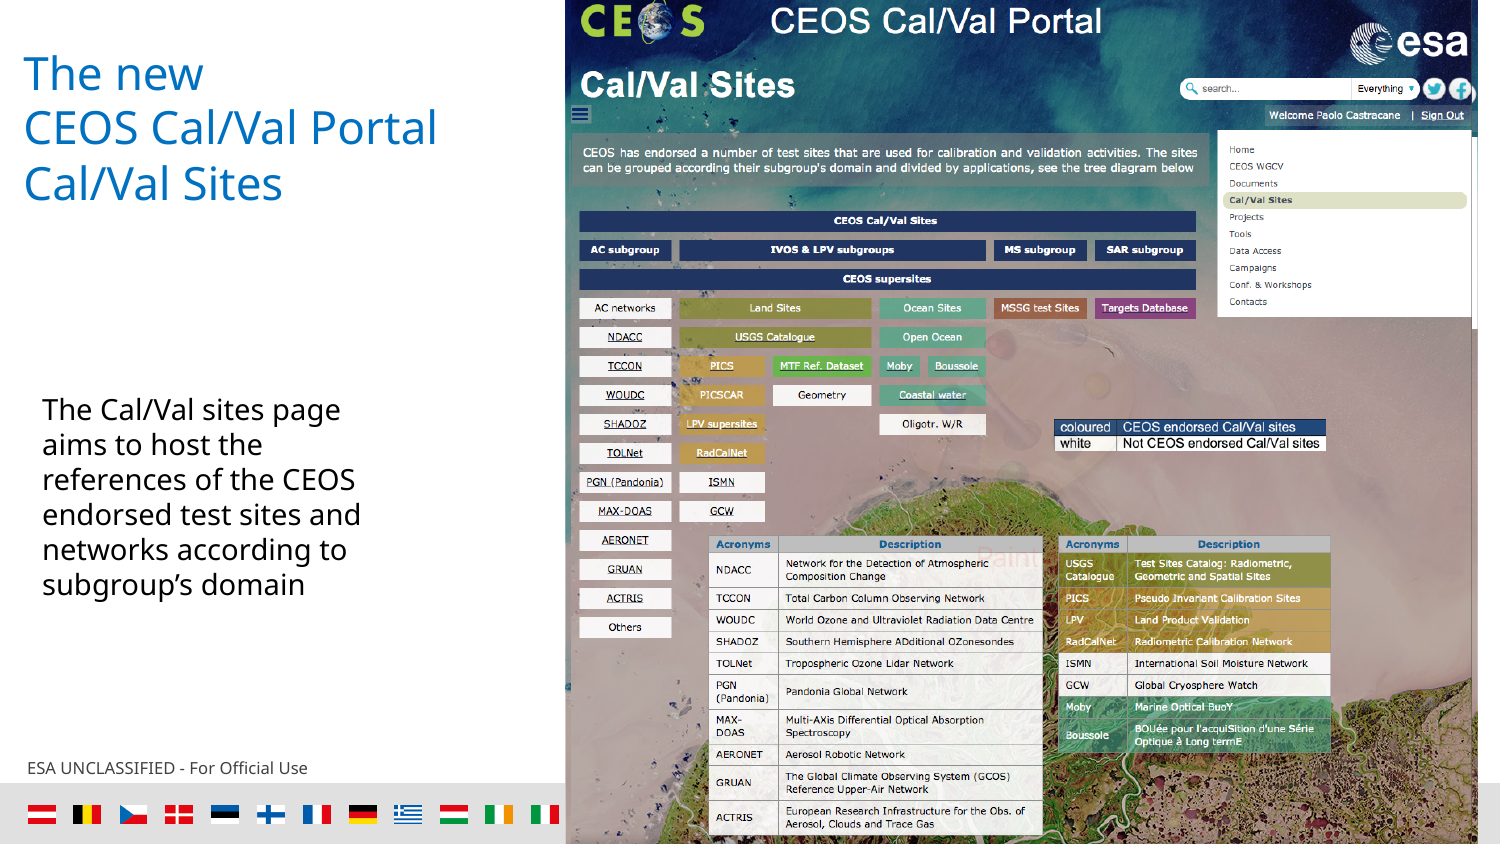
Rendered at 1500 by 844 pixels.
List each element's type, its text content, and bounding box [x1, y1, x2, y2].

text_box The new CEOS Cal/Val Portal Cal/Val Sites [8, 36, 495, 217]
text_box The Cal/Val sites page aims to host the references of the CEOS endorsed test sites and networks according to subgroup’s domain [27, 384, 418, 609]
picture [0, 0, 1500, 844]
